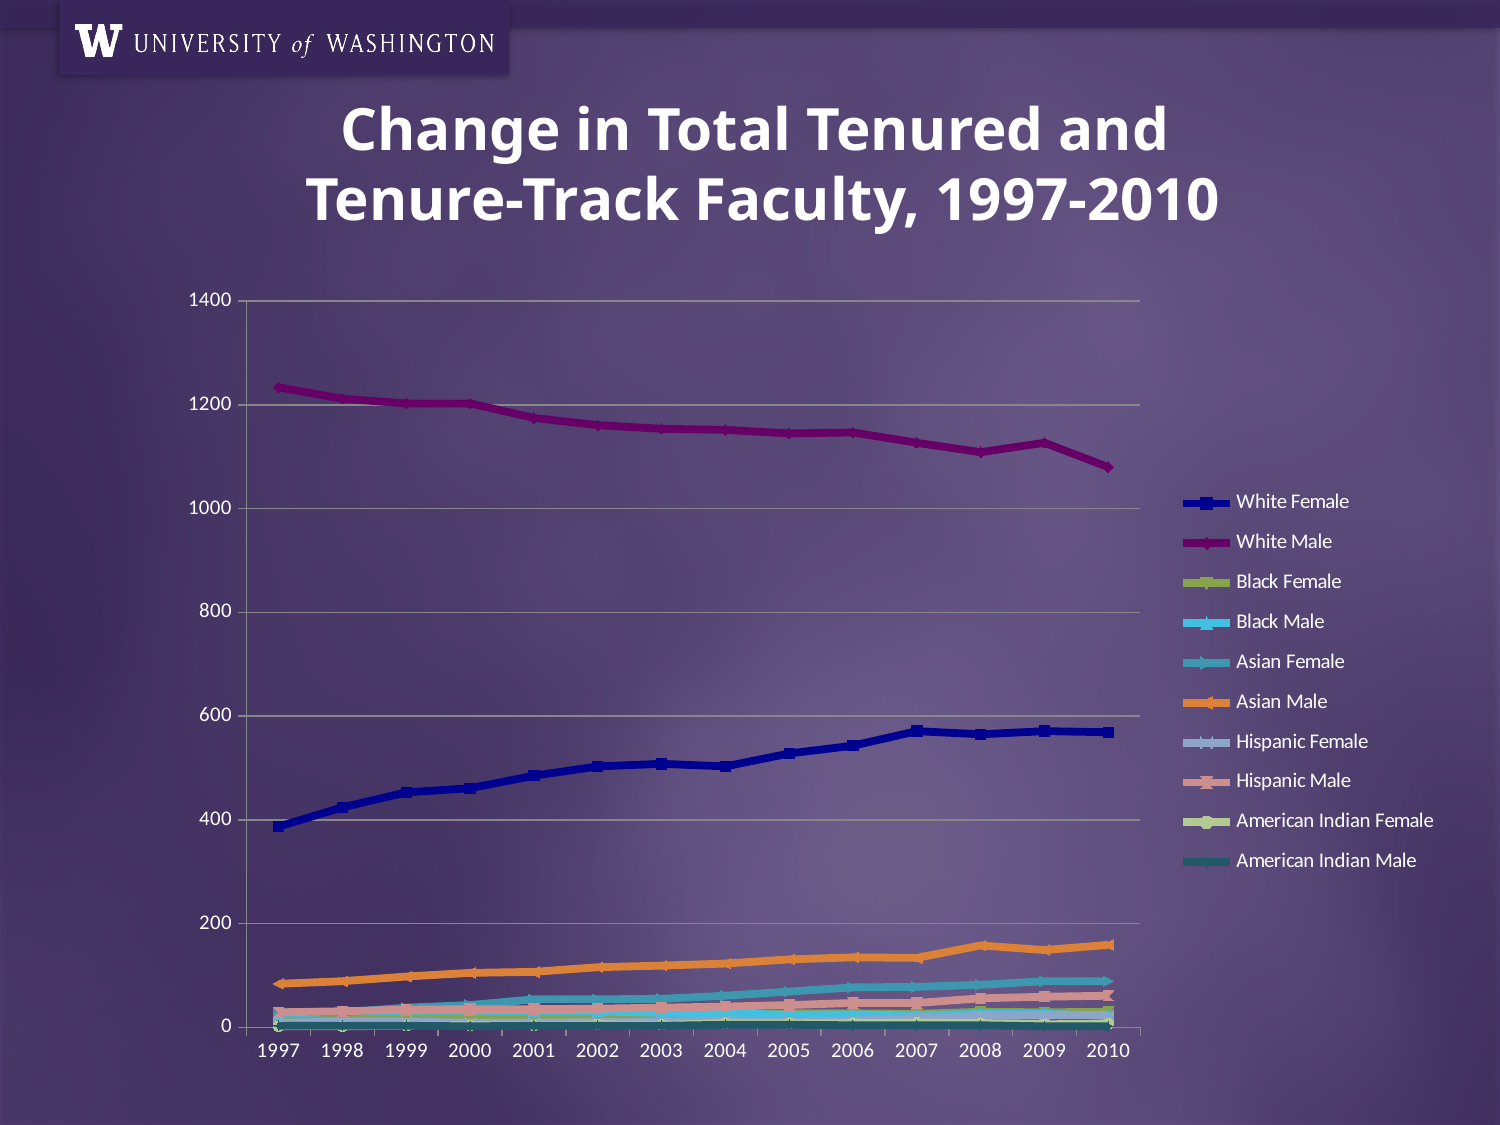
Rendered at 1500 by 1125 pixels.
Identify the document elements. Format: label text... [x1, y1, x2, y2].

picture [75, 24, 494, 58]
chart [162, 274, 1443, 1079]
title Change in Total Tenured and Tenure-Track Faculty, 1997-2010 [49, 74, 1476, 251]
subtitle [24, 274, 1488, 1125]
